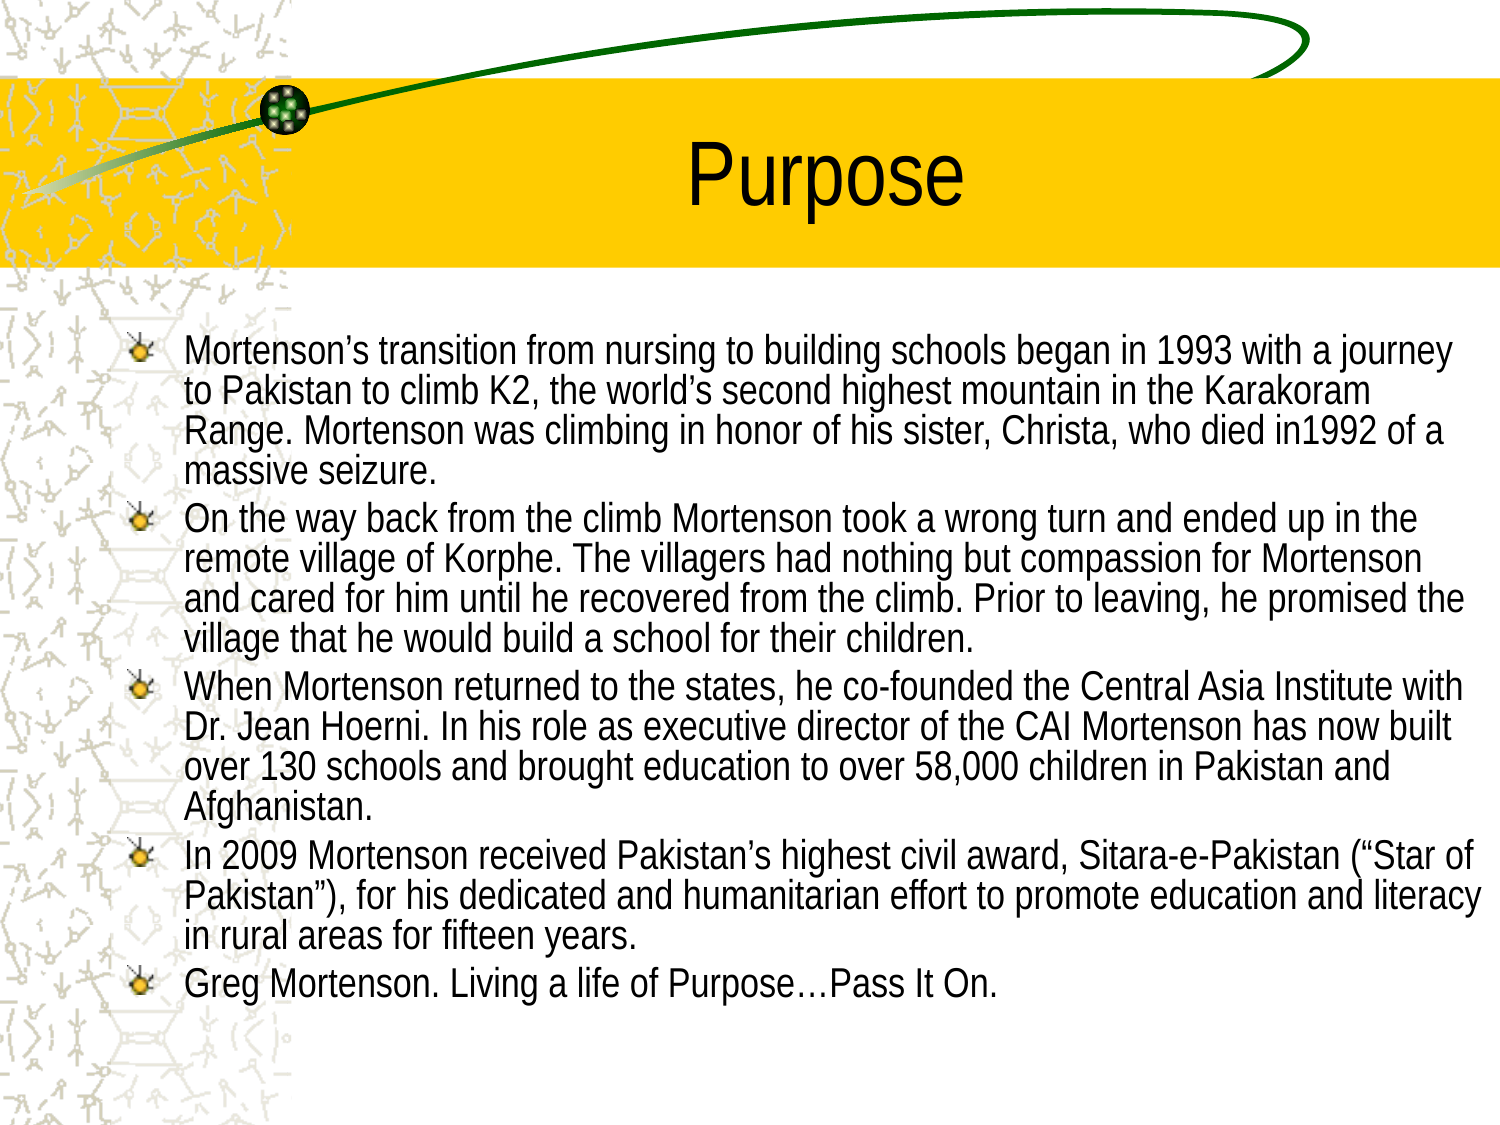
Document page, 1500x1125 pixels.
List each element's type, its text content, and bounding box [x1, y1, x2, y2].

picture [127, 332, 157, 362]
picture [0, 0, 292, 1125]
list Mortenson’s transition from nursing to building schools began in 1993 with a journey to Pakistan to climb K2, the world’s second highest mountain in the Karakoram Range. Mortenson was climbing in honor of his sister, Christa, who died in1992 of a massive seizure. On the way back from the climb Mortenson took a wrong turn and ended up in the remote village of Korphe. The villagers had nothing but compassion for Mortenson and cared for him until he recovered from the climb. Prior to leaving, he promised the village that he would build a school for their children. When Mortenson returned to the states, he co-founded the Central Asia Institute with Dr. Jean Hoerni. In his role as executive director of the CAI Mortenson has now built over 130 schools and brought education to over 58,000 children in Pakistan and Afghanistan. In 2009 Mortenson received Pakistan’s highest civil award, Sitara-e-Pakistan (“Star of Pakistan”), for his dedicated and humanitarian effort to promote education and literacy in rural areas for fifteen years. Greg Mortenson. Living a life of Purpose…Pass It On. [110, 308, 1500, 1125]
picture [127, 965, 157, 995]
picture [127, 669, 157, 699]
title Purpose [189, 74, 1465, 263]
picture [127, 501, 157, 531]
picture [127, 837, 157, 867]
